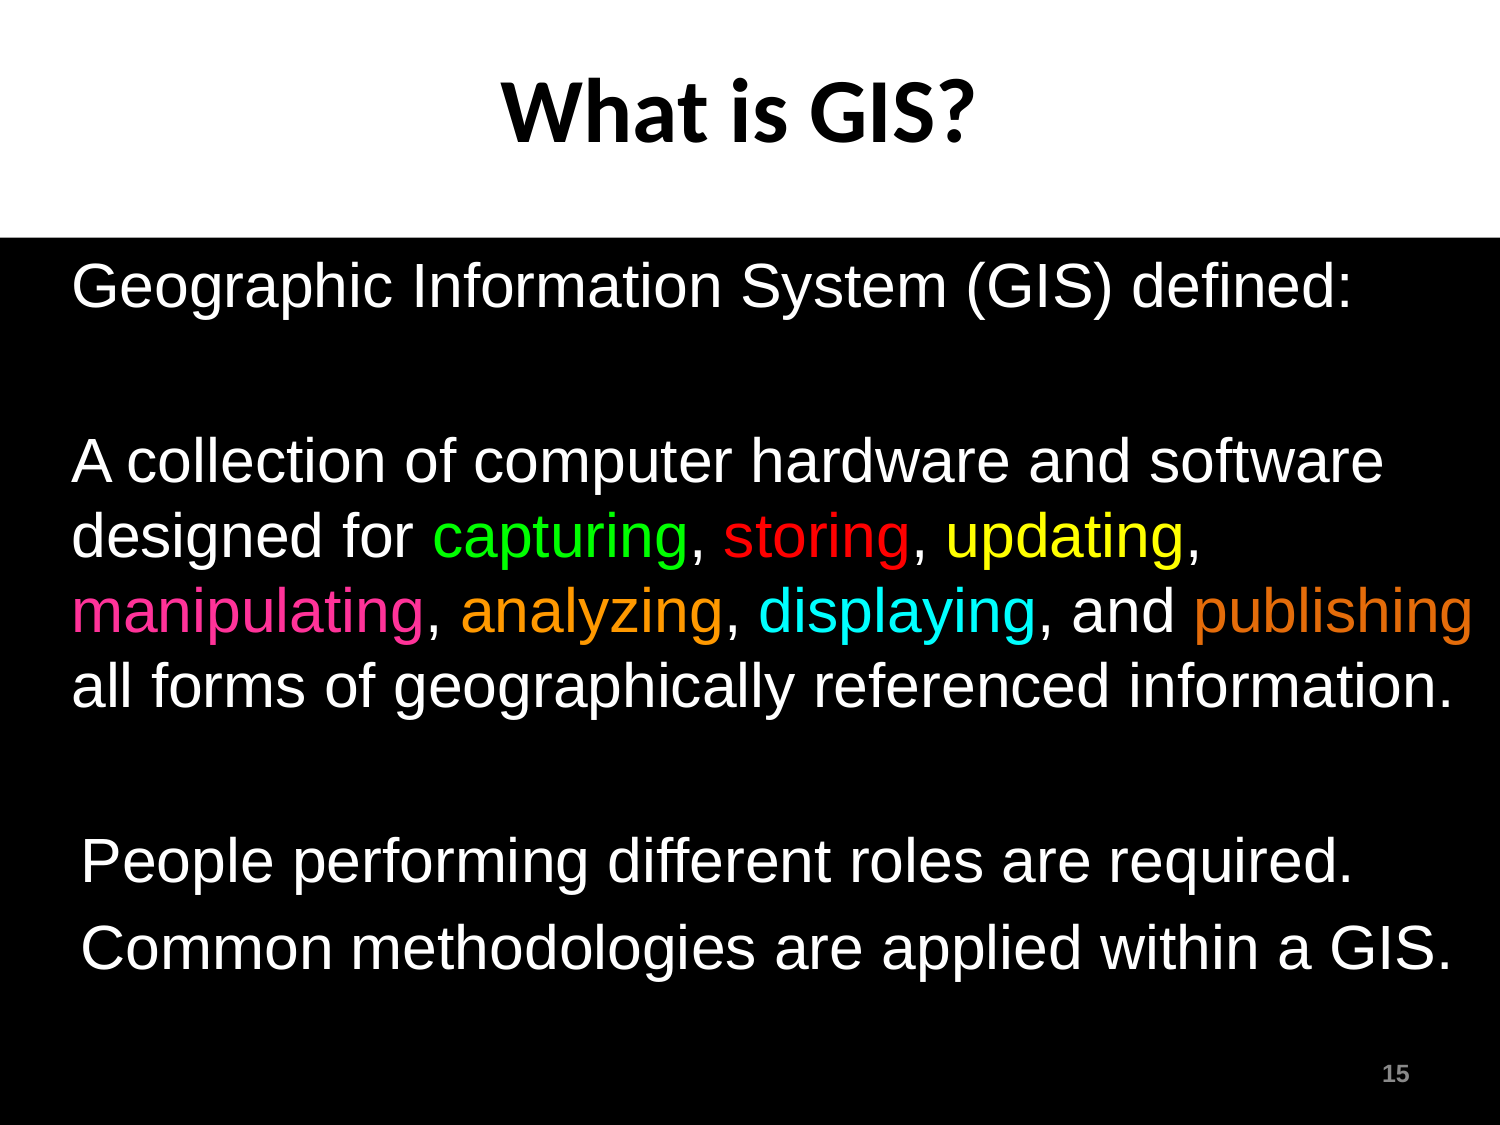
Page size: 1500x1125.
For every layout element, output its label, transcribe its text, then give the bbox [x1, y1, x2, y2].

title What is GIS? [75, 12, 1425, 200]
slide_number 15 [1074, 1042, 1425, 1103]
list Geographic Information System (GIS) defined: A collection of computer hardware and software designed for capturing, storing, updating,, manipulating, analyzing, displaying, and publishing all forms of geographically referenced information. People performing different roles are required. Common methodologies are applied within a GIS. [0, 237, 1500, 1125]
